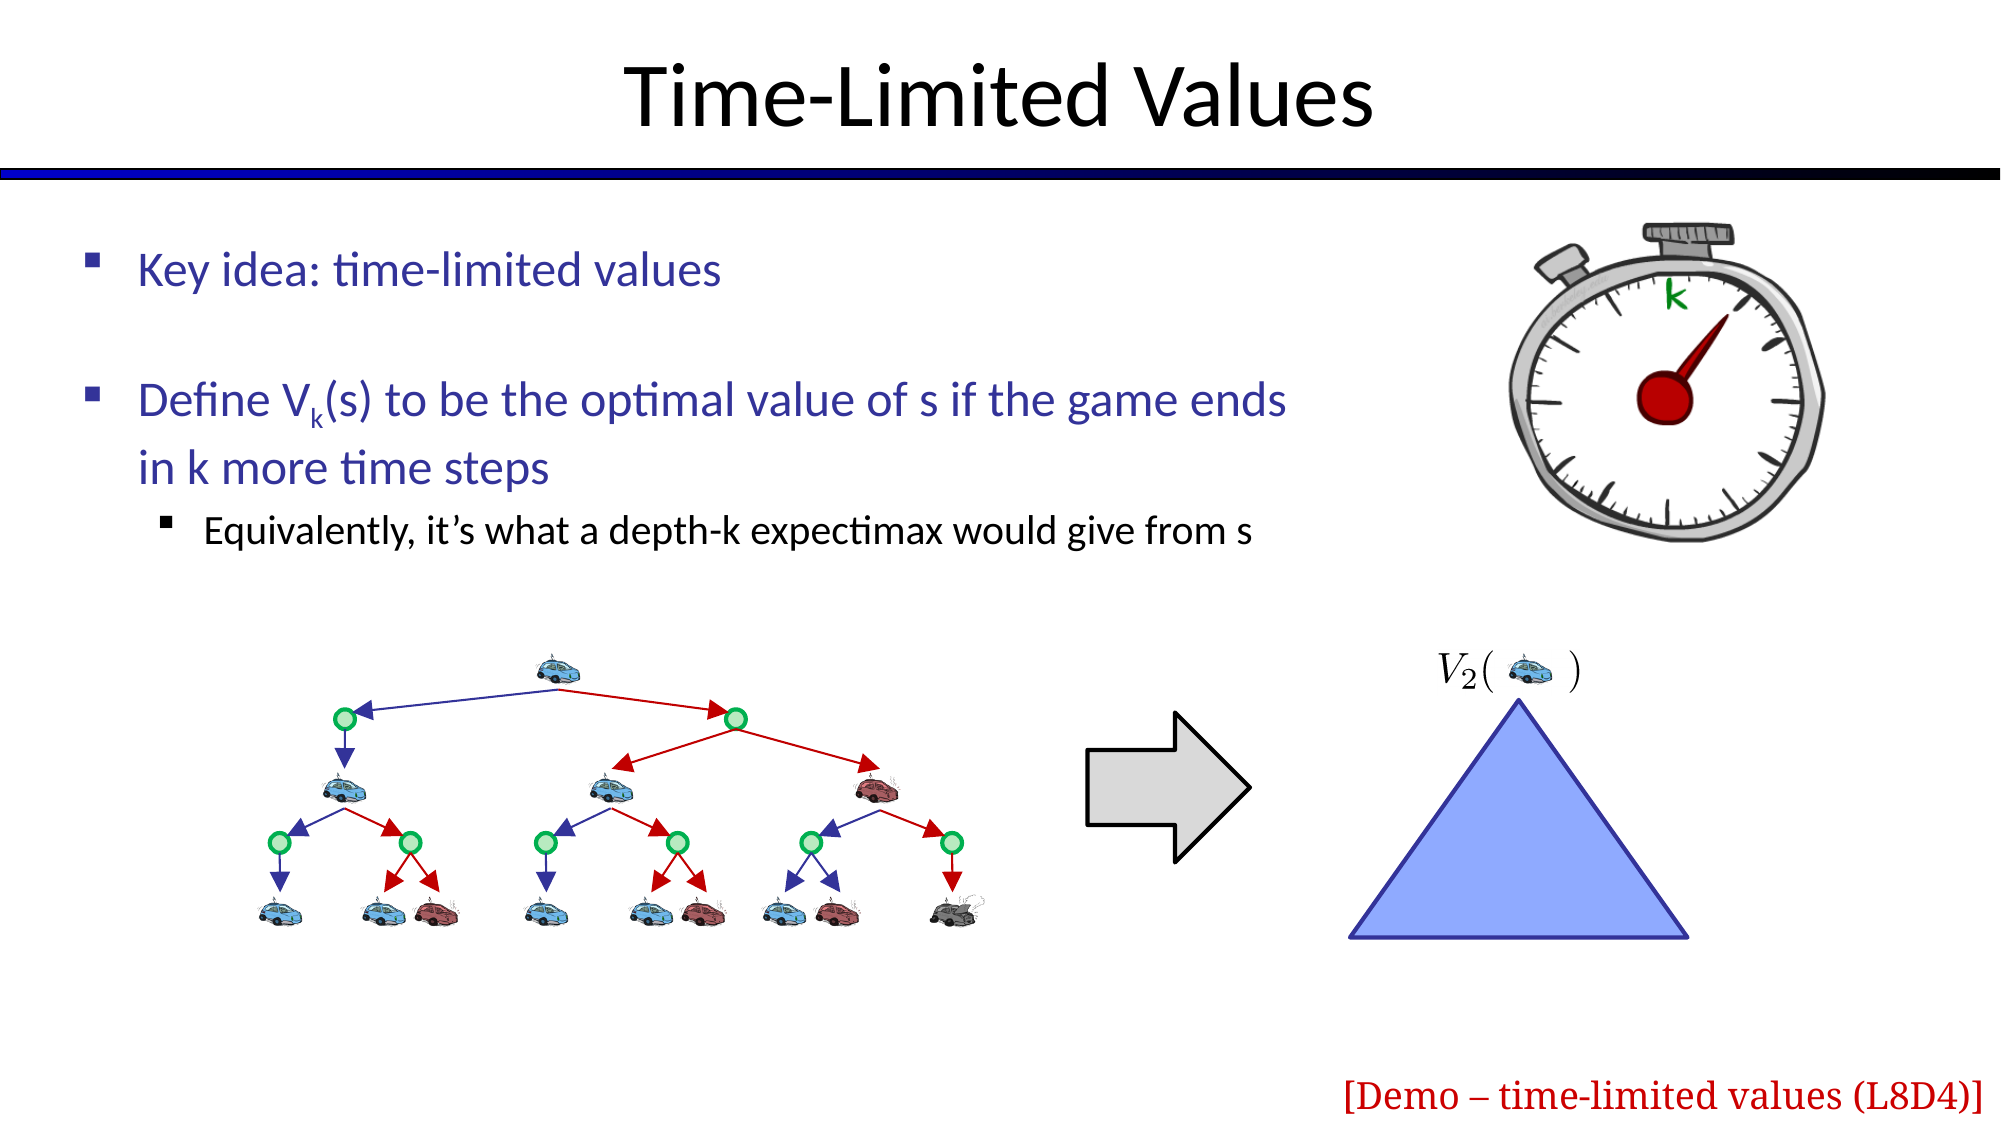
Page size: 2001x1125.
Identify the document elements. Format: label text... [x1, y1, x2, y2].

list Key idea: time-limited values Define Vk(s) to be the optimal value of s if the game ends in k more time steps Equivalently, it’s what a depth-k expectimax would give from s [66, 228, 1351, 1006]
text_box [1085, 710, 1253, 865]
text_box [1348, 705, 1690, 940]
picture [1437, 649, 1580, 696]
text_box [249, 649, 988, 935]
title Time-Limited Values [0, 0, 2000, 184]
text_box [Demo – time-limited values (L8D4)] [1262, 1064, 2000, 1124]
picture [1480, 207, 1851, 563]
